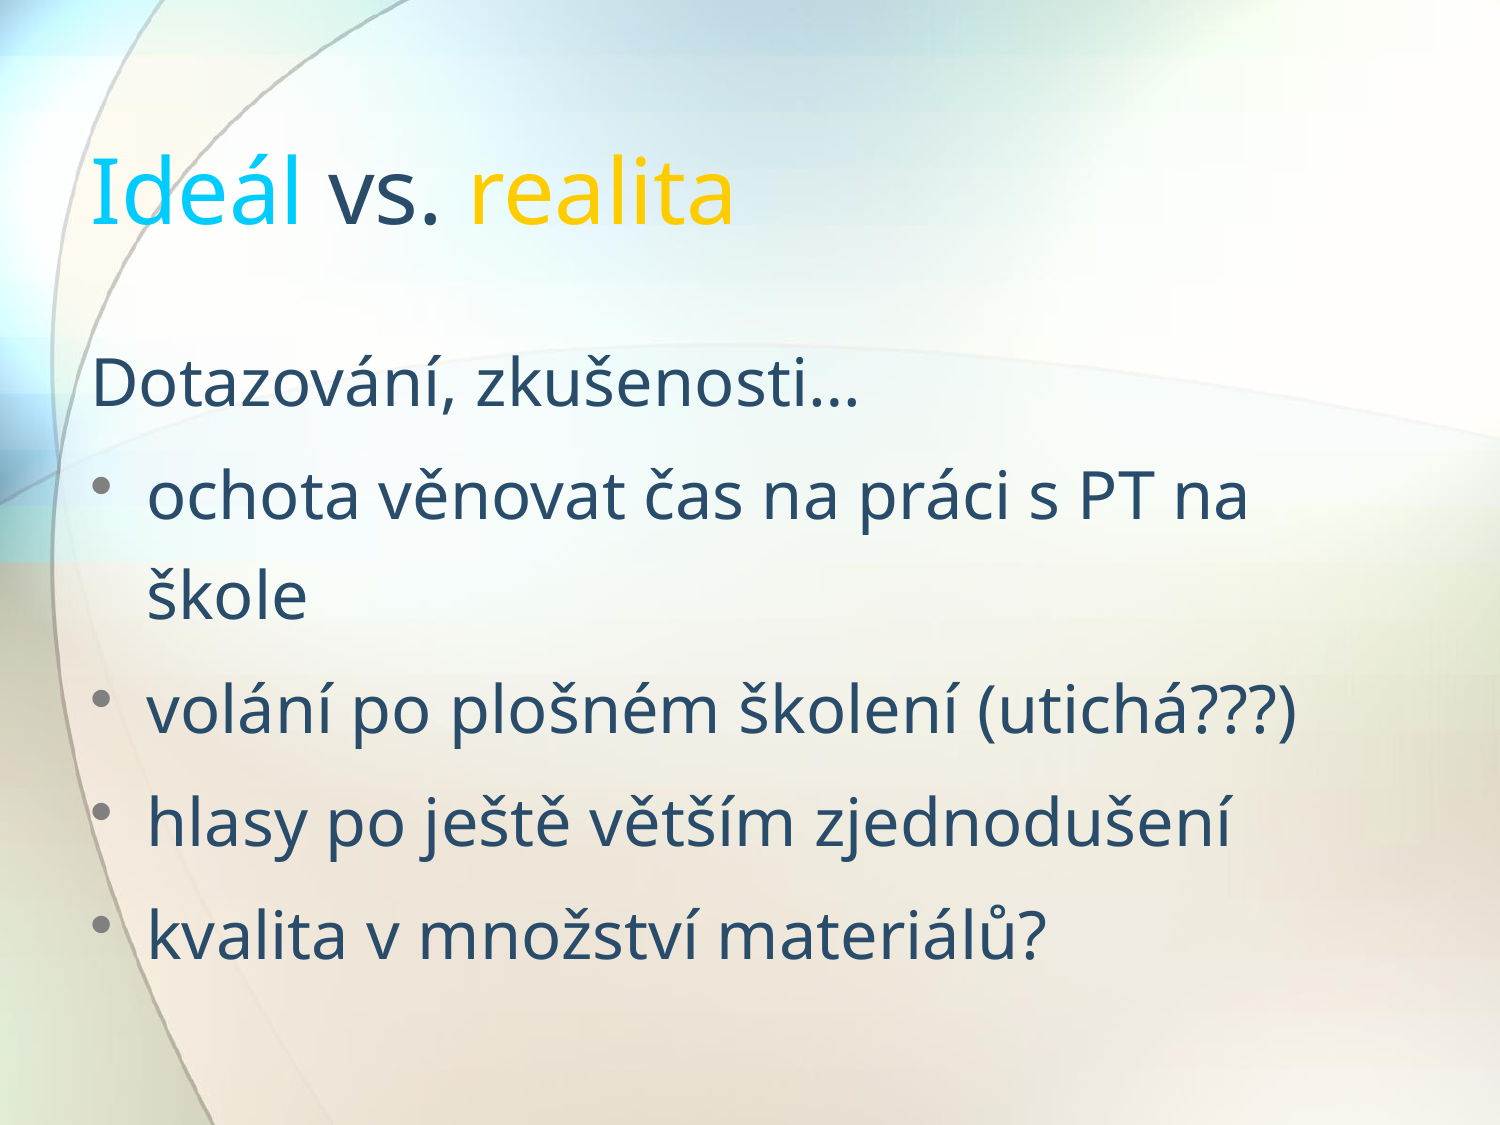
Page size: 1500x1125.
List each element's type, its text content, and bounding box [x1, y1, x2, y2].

title Ideál vs. realita [74, 112, 1401, 263]
picture [0, 0, 1500, 1125]
list Dotazování, zkušenosti… ochota věnovat čas na práci s PT na škole volání po plošném školení (utichá???) hlasy po ještě větším zjednodušení kvalita v množství materiálů? [74, 312, 1401, 1051]
